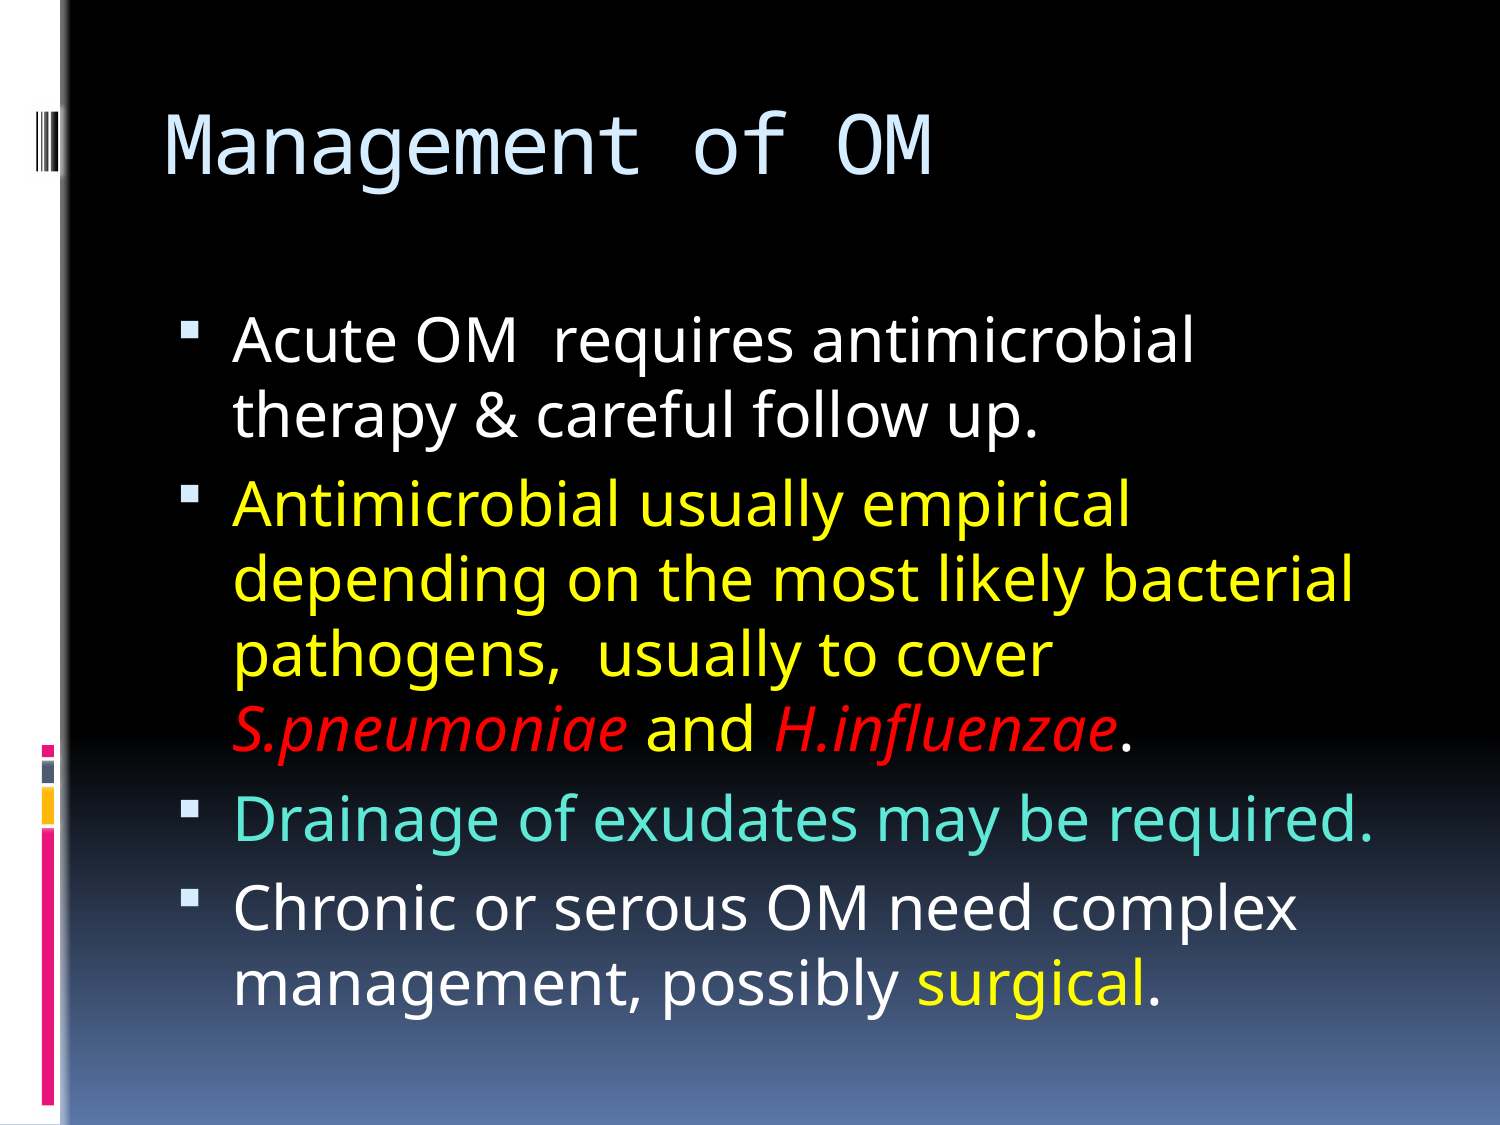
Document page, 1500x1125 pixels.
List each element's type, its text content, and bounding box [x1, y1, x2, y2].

title Management of OM [150, 83, 1425, 234]
list Acute OM requires antimicrobial therapy & careful follow up. Antimicrobial usually empirical depending on the most likely bacterial pathogens, usually to cover S.pneumoniae and H.influenzae. Drainage of exudates may be required. Chronic or serous OM need complex management, possibly surgical. [150, 292, 1425, 1043]
